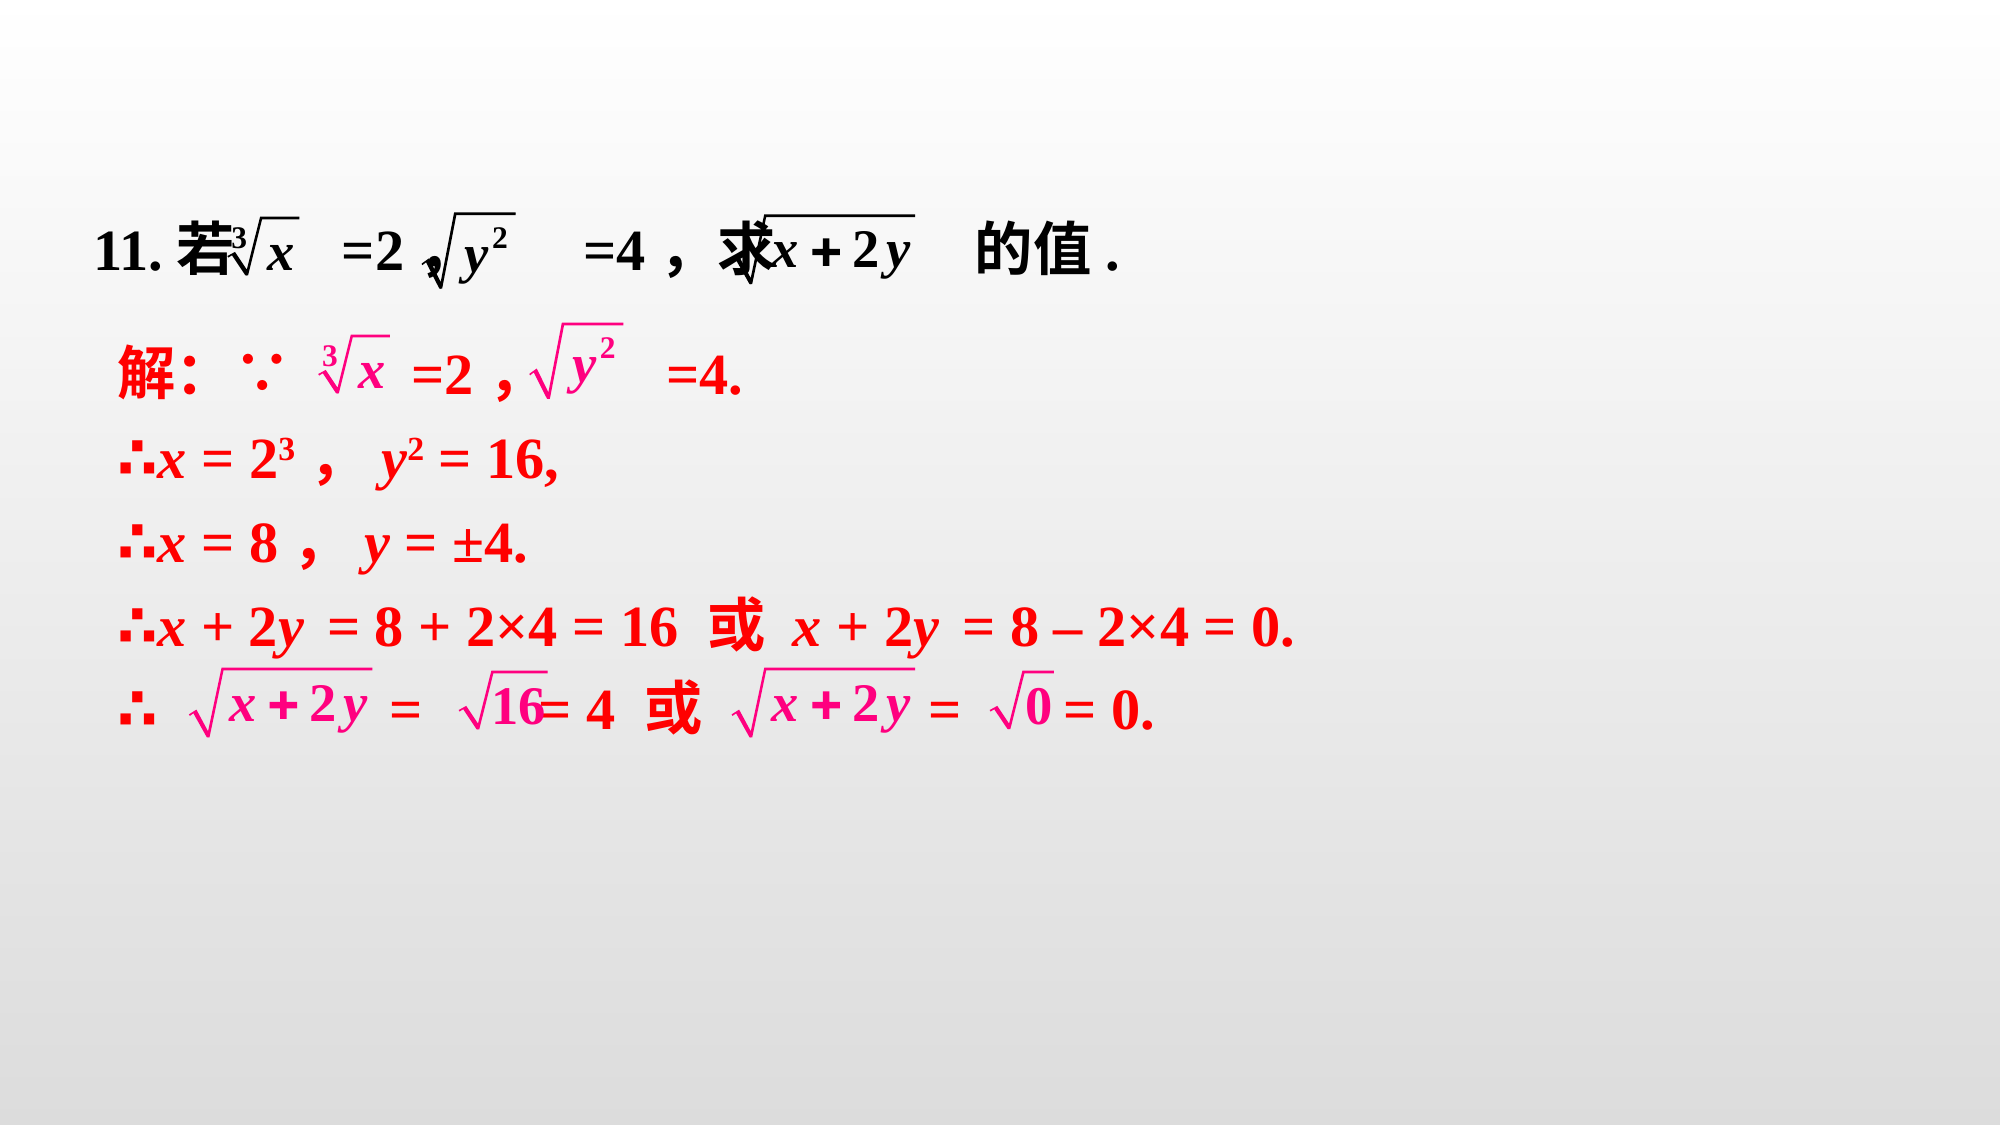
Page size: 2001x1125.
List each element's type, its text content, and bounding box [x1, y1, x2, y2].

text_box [449, 660, 559, 743]
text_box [309, 324, 400, 407]
text_box 解：∵ =2， =4. ∴x = 23，y2 = 16, ∴x = 8，y = ±4. ∴x + 2y = 8 + 2×4 = 16 或 x + 2y = 8 – 2×4 = 0. ∴ = = 4 或 = = 0. [102, 314, 1362, 749]
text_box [520, 310, 634, 410]
text_box 11.若 =2， =4，求 的值. [526, 204, 722, 290]
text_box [980, 660, 1067, 743]
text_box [722, 657, 927, 749]
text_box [179, 657, 385, 749]
text_box 11.若 =2， =4，求 的值. [78, 204, 412, 290]
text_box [722, 204, 927, 296]
text_box 11.若 =2， =4，求 的值. [927, 204, 1242, 290]
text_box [412, 200, 526, 300]
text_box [218, 206, 310, 289]
